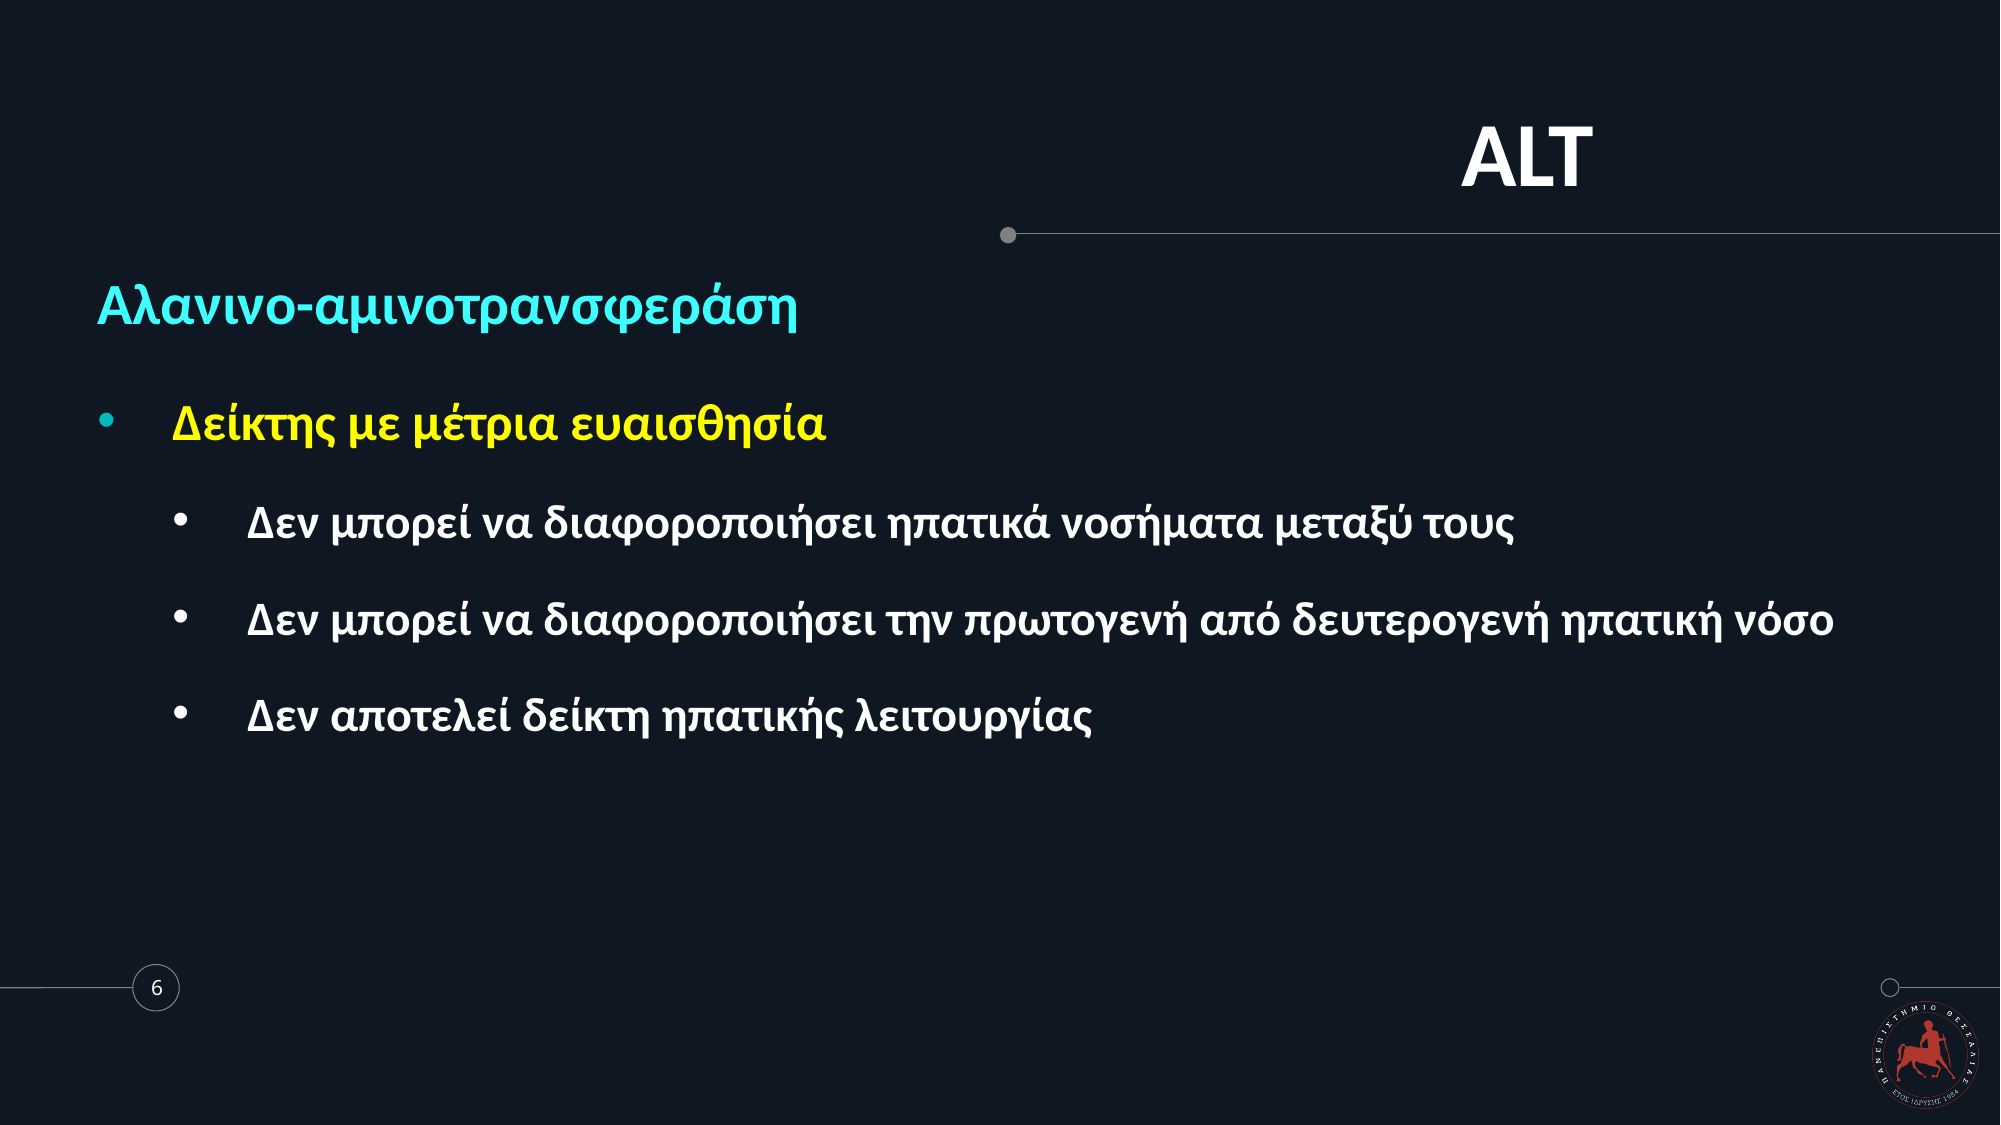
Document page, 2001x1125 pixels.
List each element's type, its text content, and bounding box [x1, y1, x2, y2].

title ALT [1130, 113, 1926, 207]
picture [1872, 1001, 1979, 1109]
slide_number 6 [127, 964, 186, 1014]
list Αλανινο-αμινοτρανσφεράση Δείκτης με μέτρια ευαισθησία Δεν μπορεί να διαφοροποιήσει ηπατικά νοσήματα μεταξύ τους Δεν μπορεί να διαφοροποιήσει την πρωτογενή από δευτερογενή ηπατική νόσο Δεν αποτελεί δείκτη ηπατικής λειτουργίας [97, 266, 1873, 1002]
